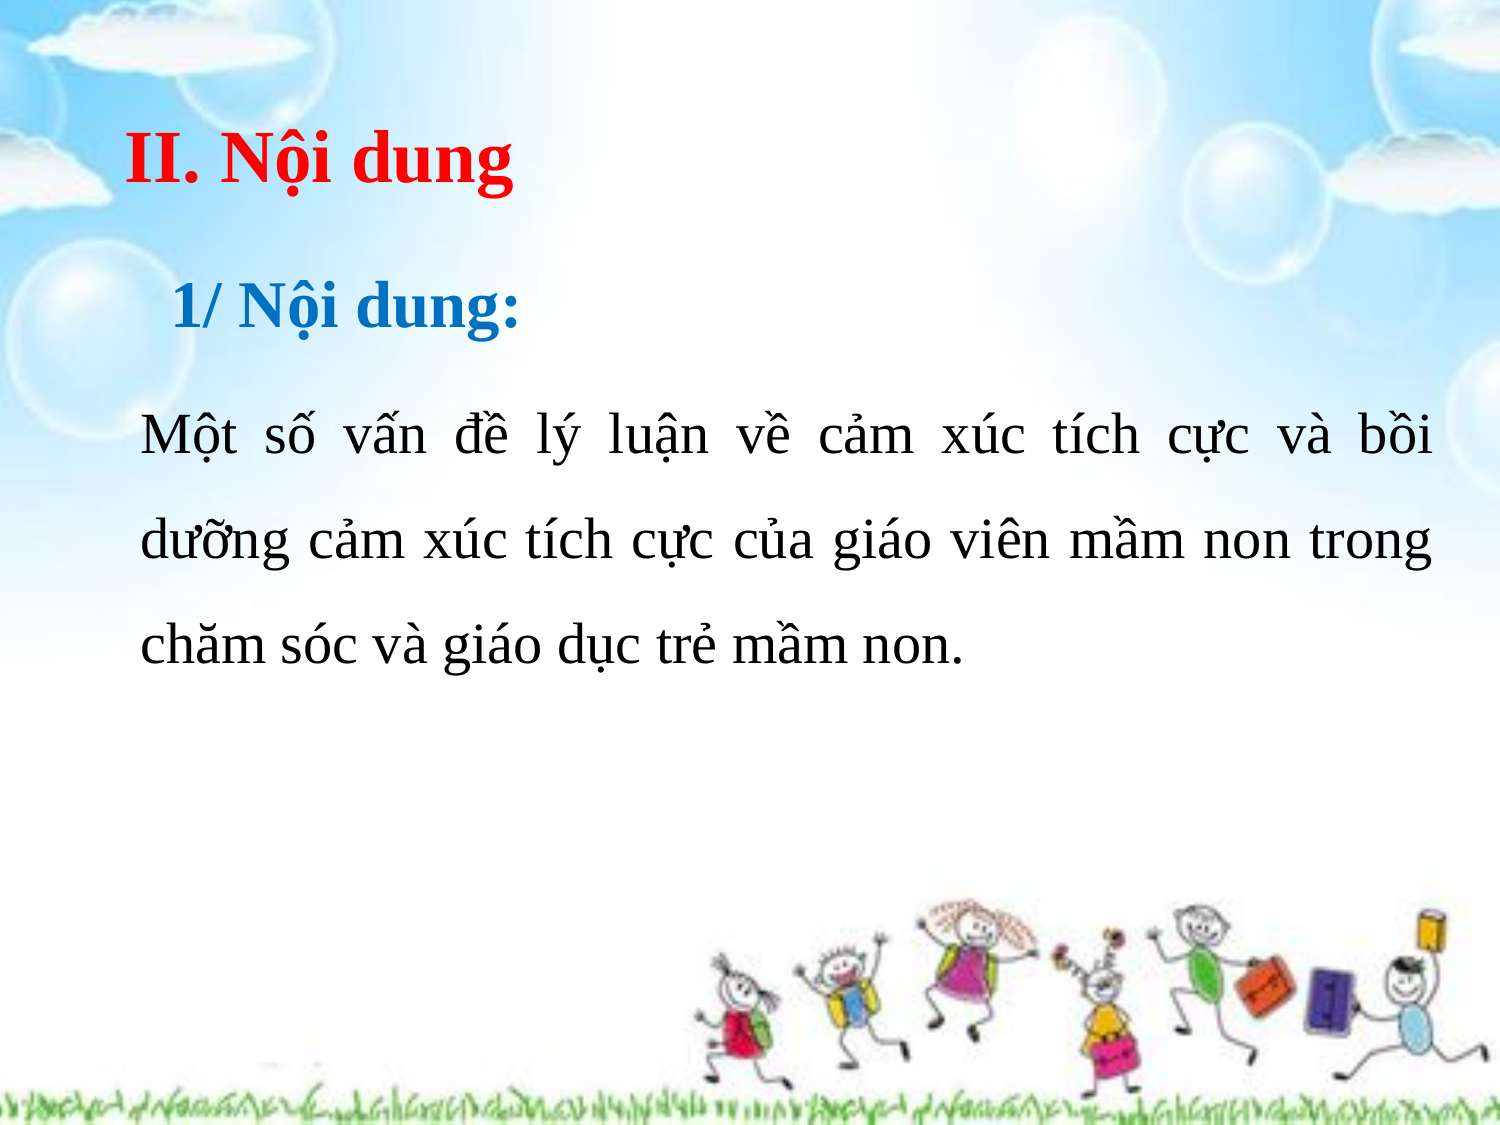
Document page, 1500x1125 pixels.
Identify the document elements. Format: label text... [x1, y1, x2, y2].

text_box Một số vấn đề lý luận về cảm xúc tích cực và bồi dưỡng cảm xúc tích cực của giáo viên mầm non trong chăm sóc và giáo dục trẻ mầm non. [125, 353, 1449, 683]
text_box 1/ Nội dung: [125, 253, 585, 349]
title II. Nội dung [109, 84, 601, 233]
picture [0, 0, 1500, 1125]
